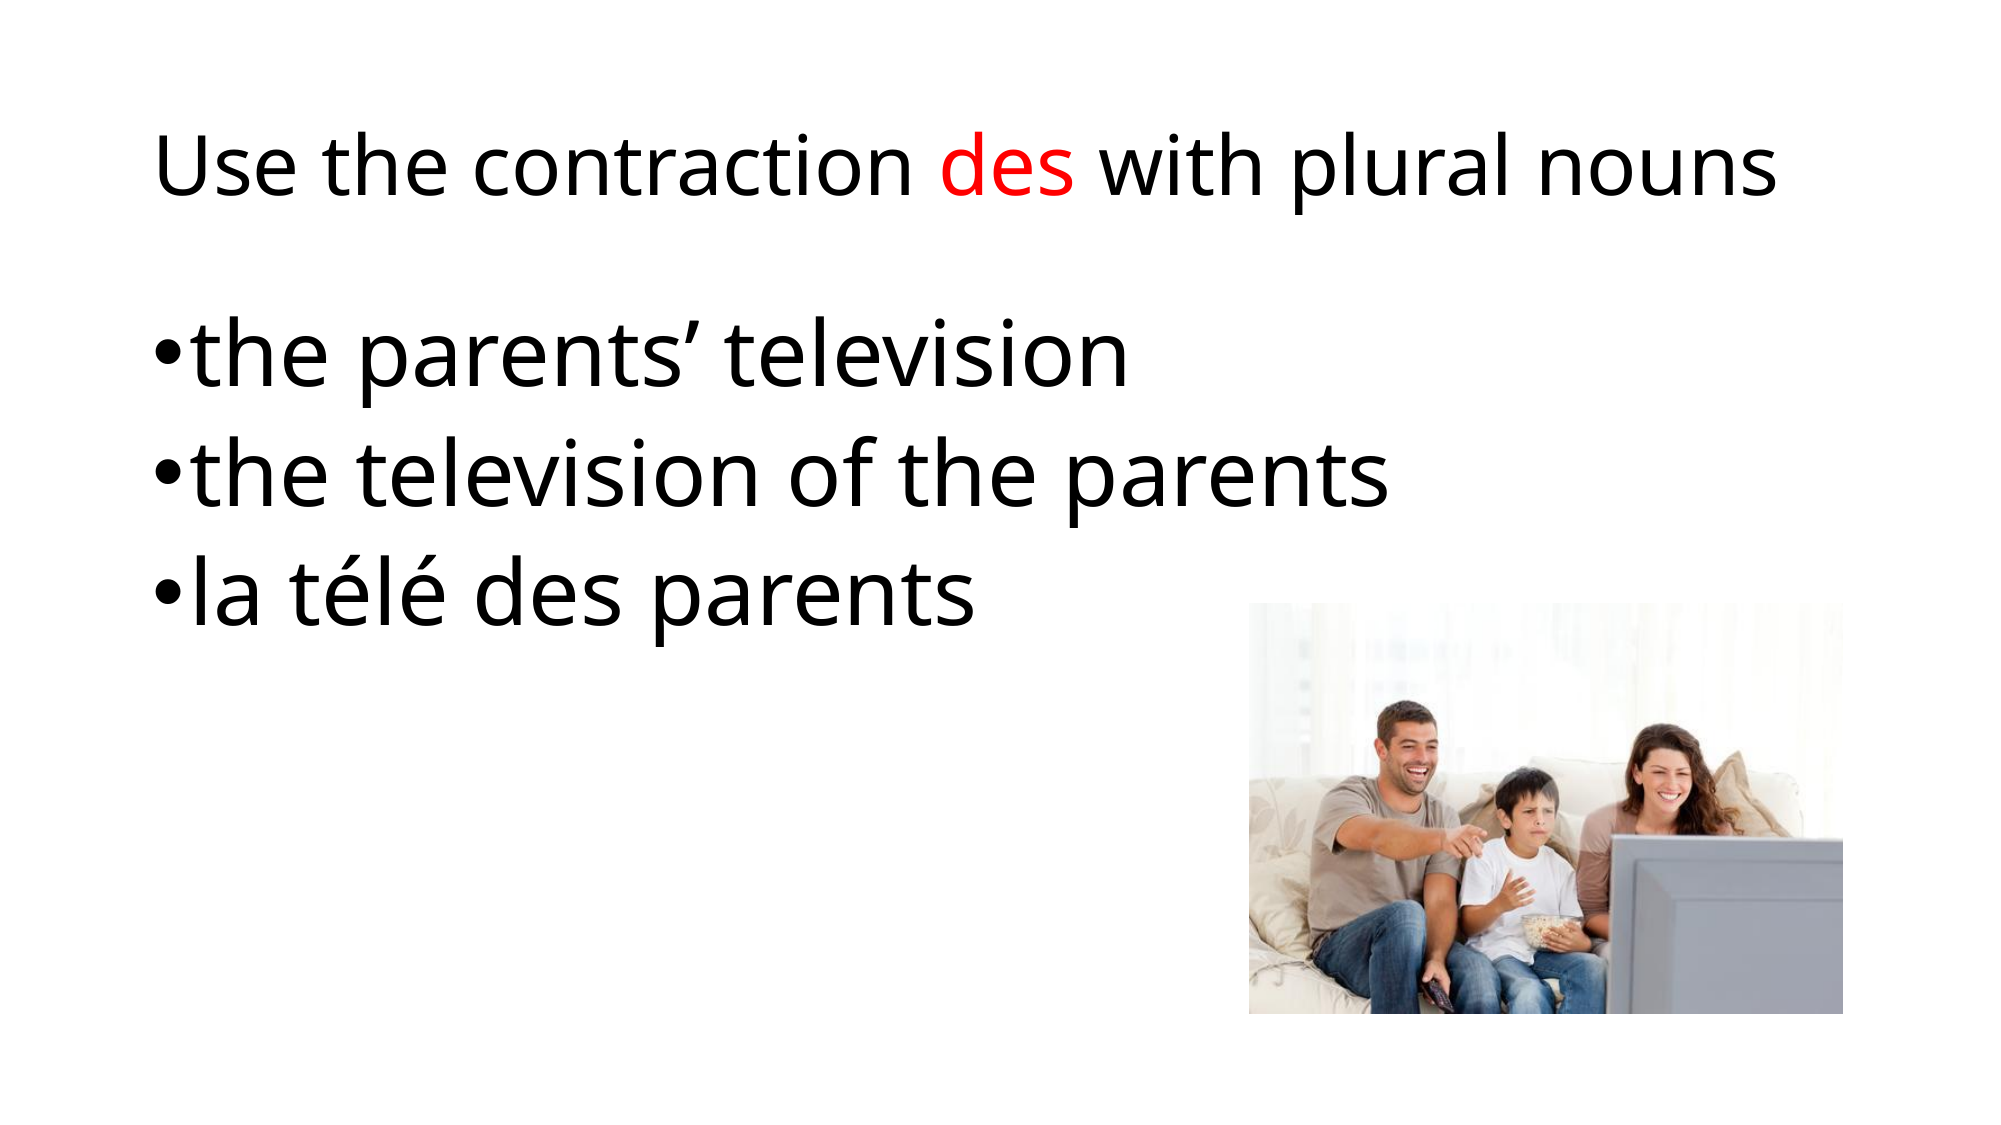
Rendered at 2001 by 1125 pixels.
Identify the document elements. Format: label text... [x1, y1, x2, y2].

list the parents’ television the television of the parents la télé des parents [137, 299, 1863, 1014]
picture [1248, 603, 1843, 1014]
title Use the contraction des with plural nouns [137, 59, 1863, 278]
